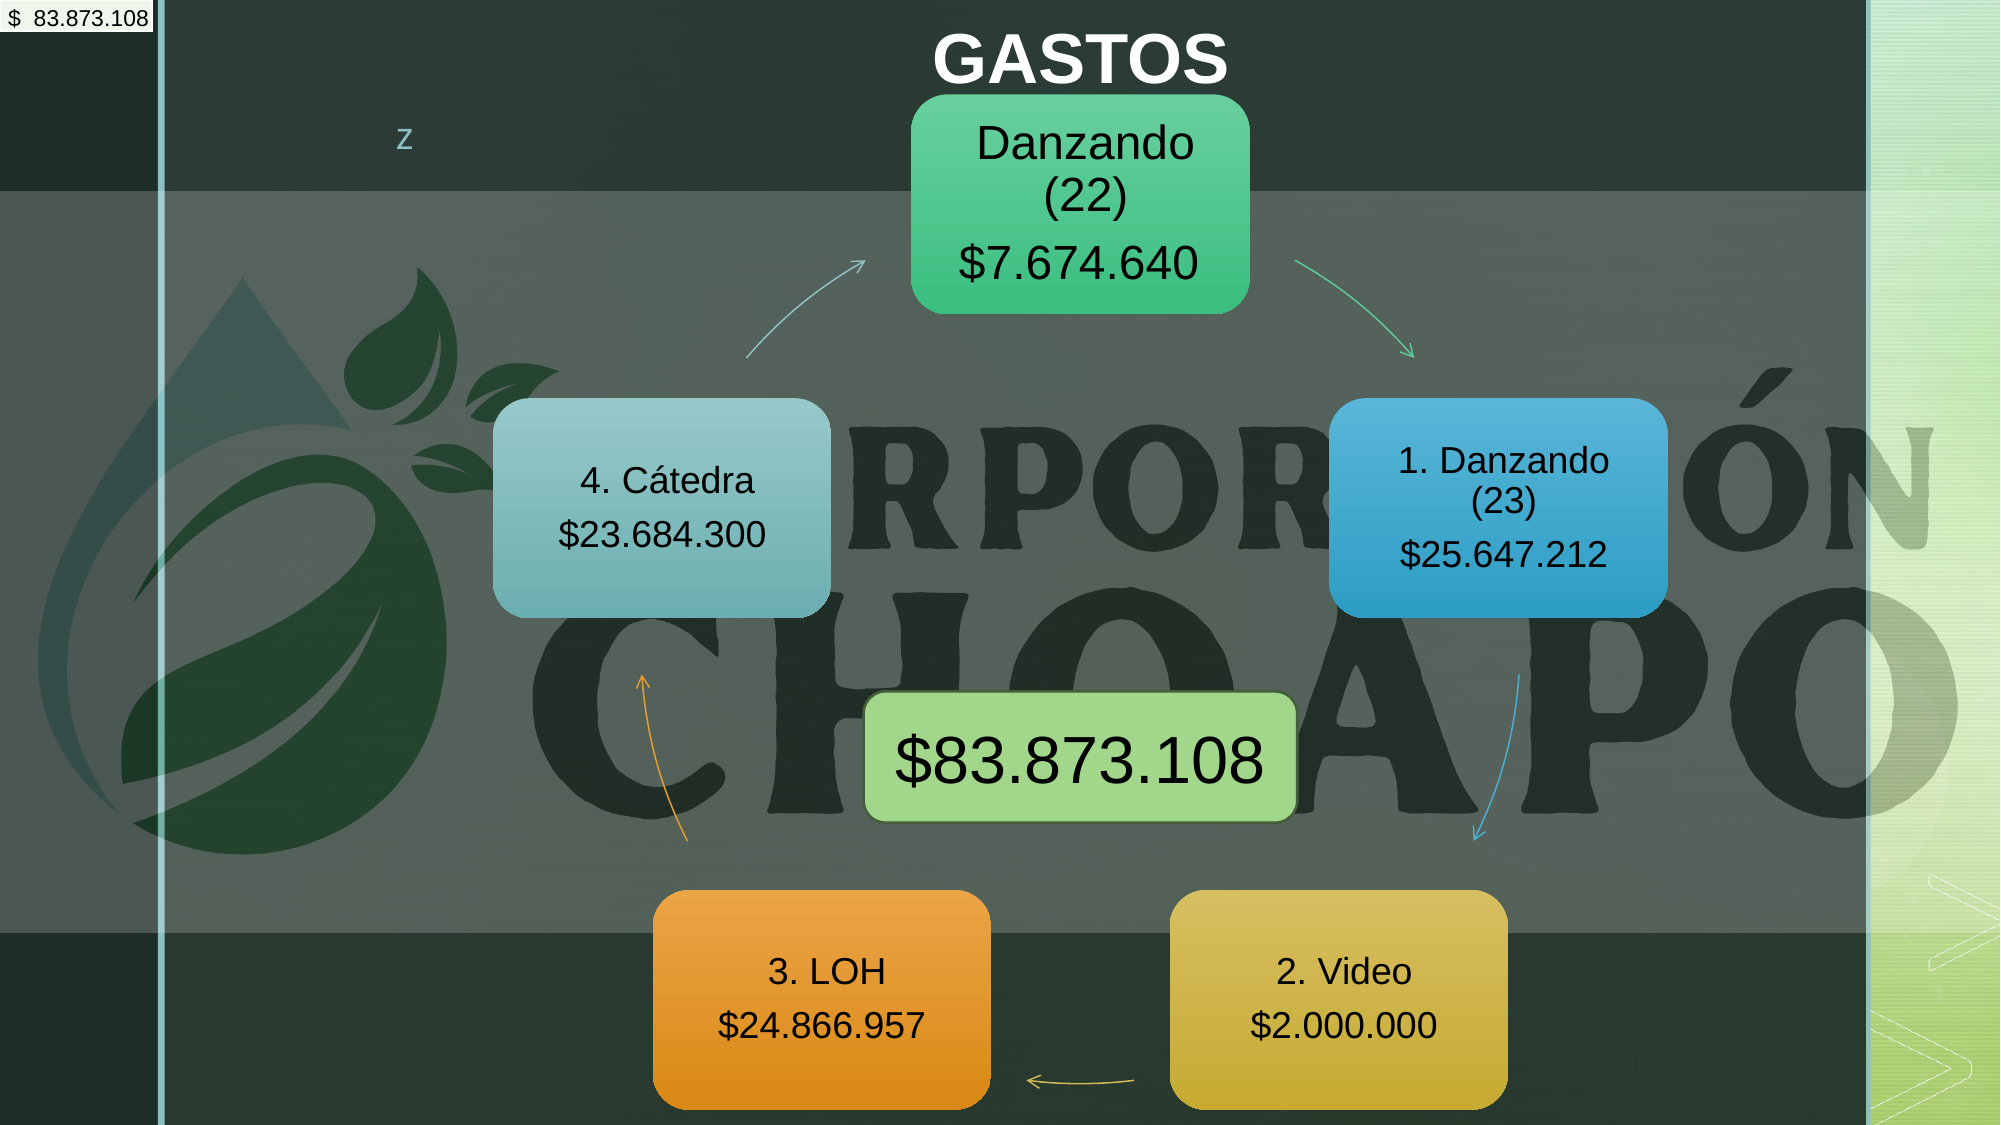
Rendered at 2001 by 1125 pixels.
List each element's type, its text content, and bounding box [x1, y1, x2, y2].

table_header $ 83.873.108 [1, 1, 151, 30]
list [220, 93, 1941, 1125]
title GASTOS [428, 15, 1734, 93]
picture [0, 191, 220, 933]
picture [1871, 0, 2001, 1125]
